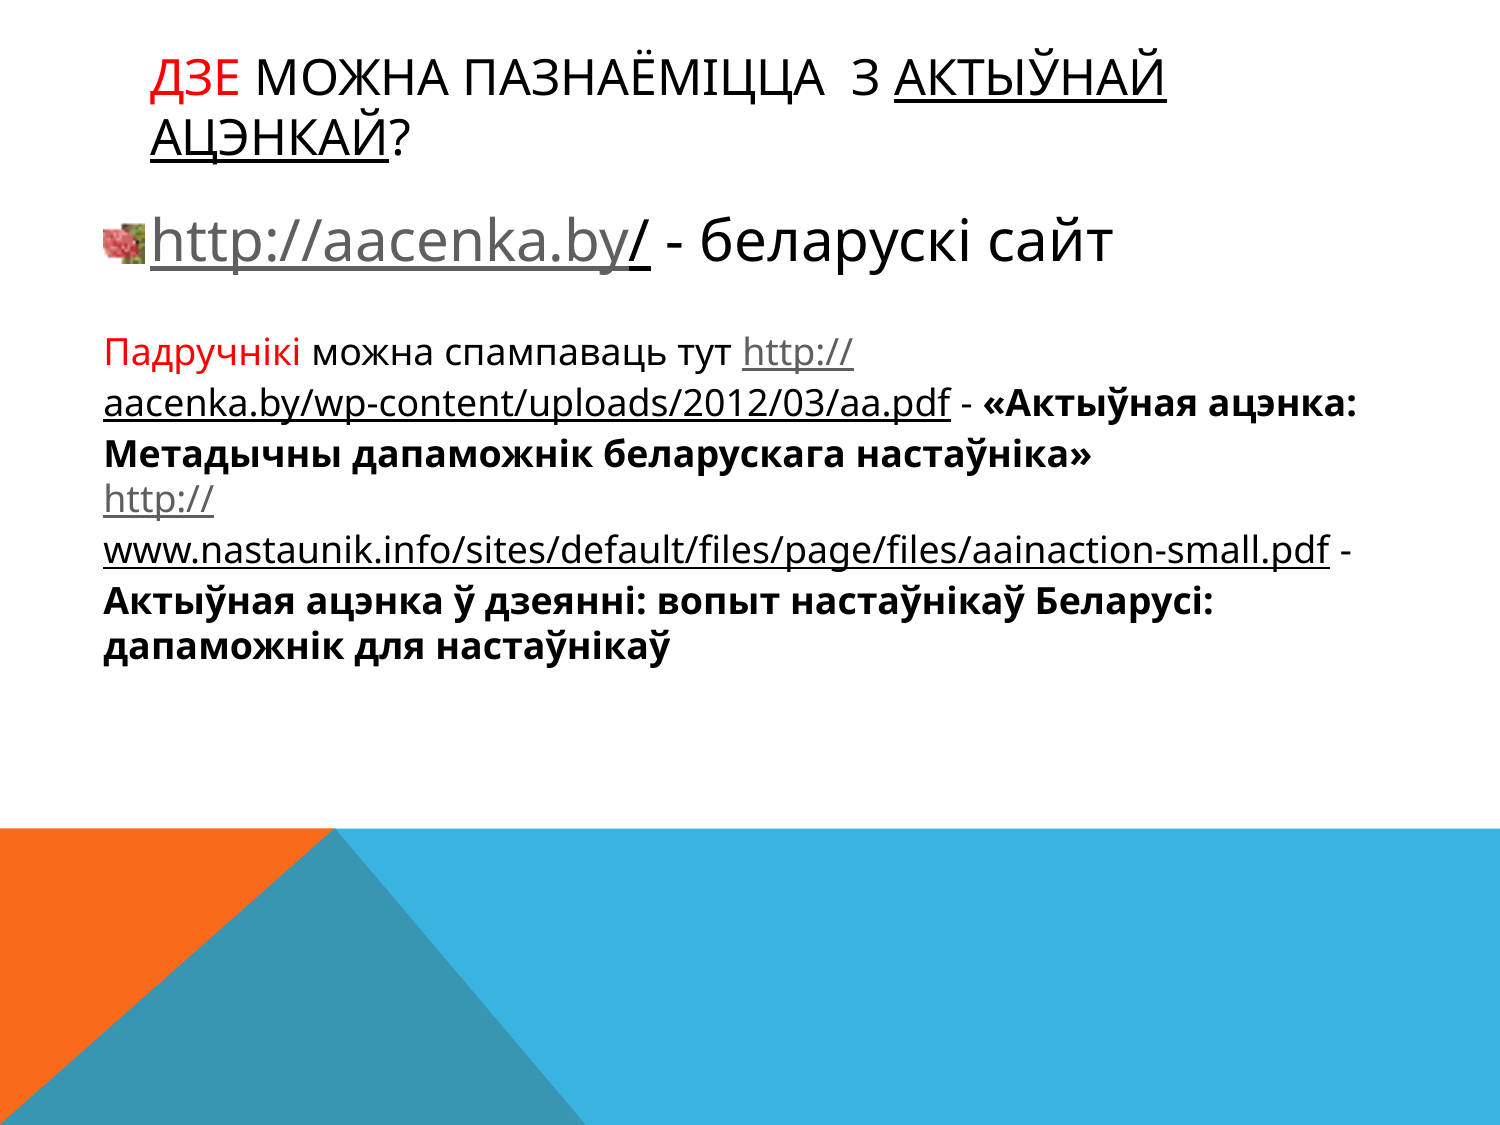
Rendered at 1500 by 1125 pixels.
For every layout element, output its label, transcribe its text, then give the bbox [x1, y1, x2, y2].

text_box http://aacenka.by/ - беларускі сайт Падручнікі можна спампаваць тут http://aacenka.by/wp-content/uploads/2012/03/aa.pdf - «Актыўная ацэнка: Метадычны дапаможнік беларускага настаўніка» http://www.nastaunik.info/sites/default/files/page/files/aainaction-small.pdf - Актыўная ацэнка ў дзеянні: вопыт настаўнікаў Беларусі: дапаможнік для настаўнікаў [88, 196, 1436, 720]
title Дзе можна пазнаёміцца з Актыўнай Ацэнкай? [135, 60, 1369, 150]
picture [103, 222, 145, 264]
